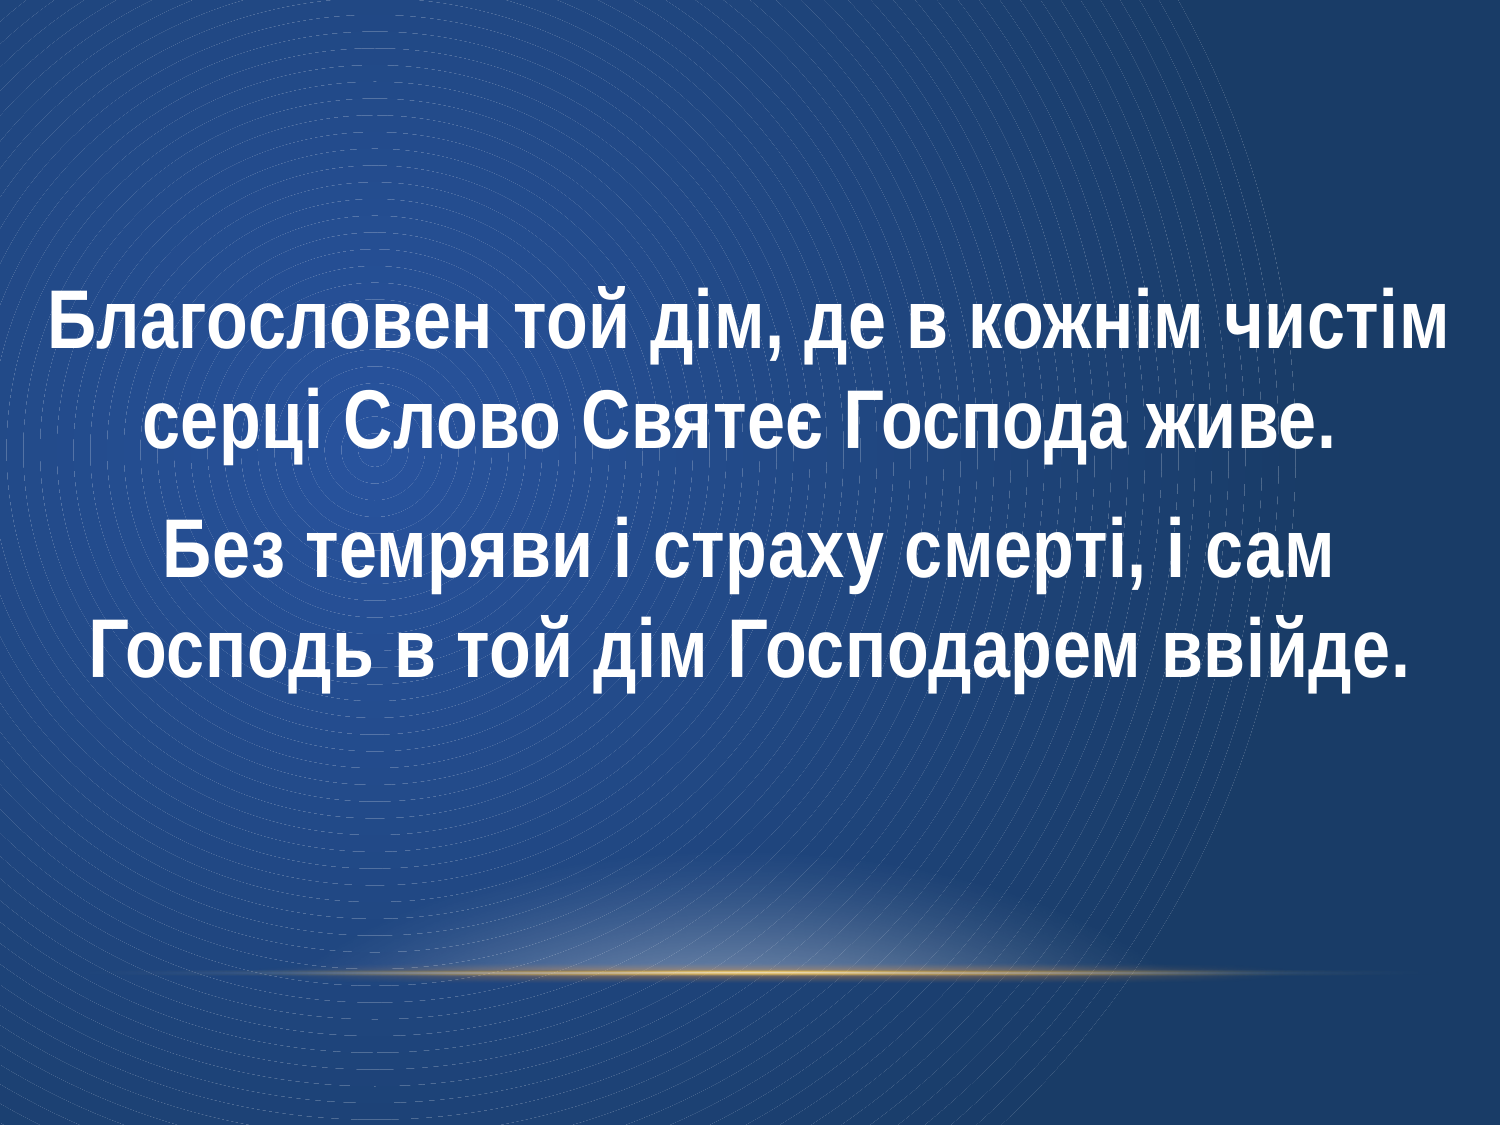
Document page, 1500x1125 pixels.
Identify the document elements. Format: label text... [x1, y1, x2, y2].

list Благословен той дім, де в кожнім чистім серці Слово Святеє Господа живе. Без темряви і страху смерті, і сам Господь в той дім Господарем ввійде. [0, 0, 1500, 1125]
